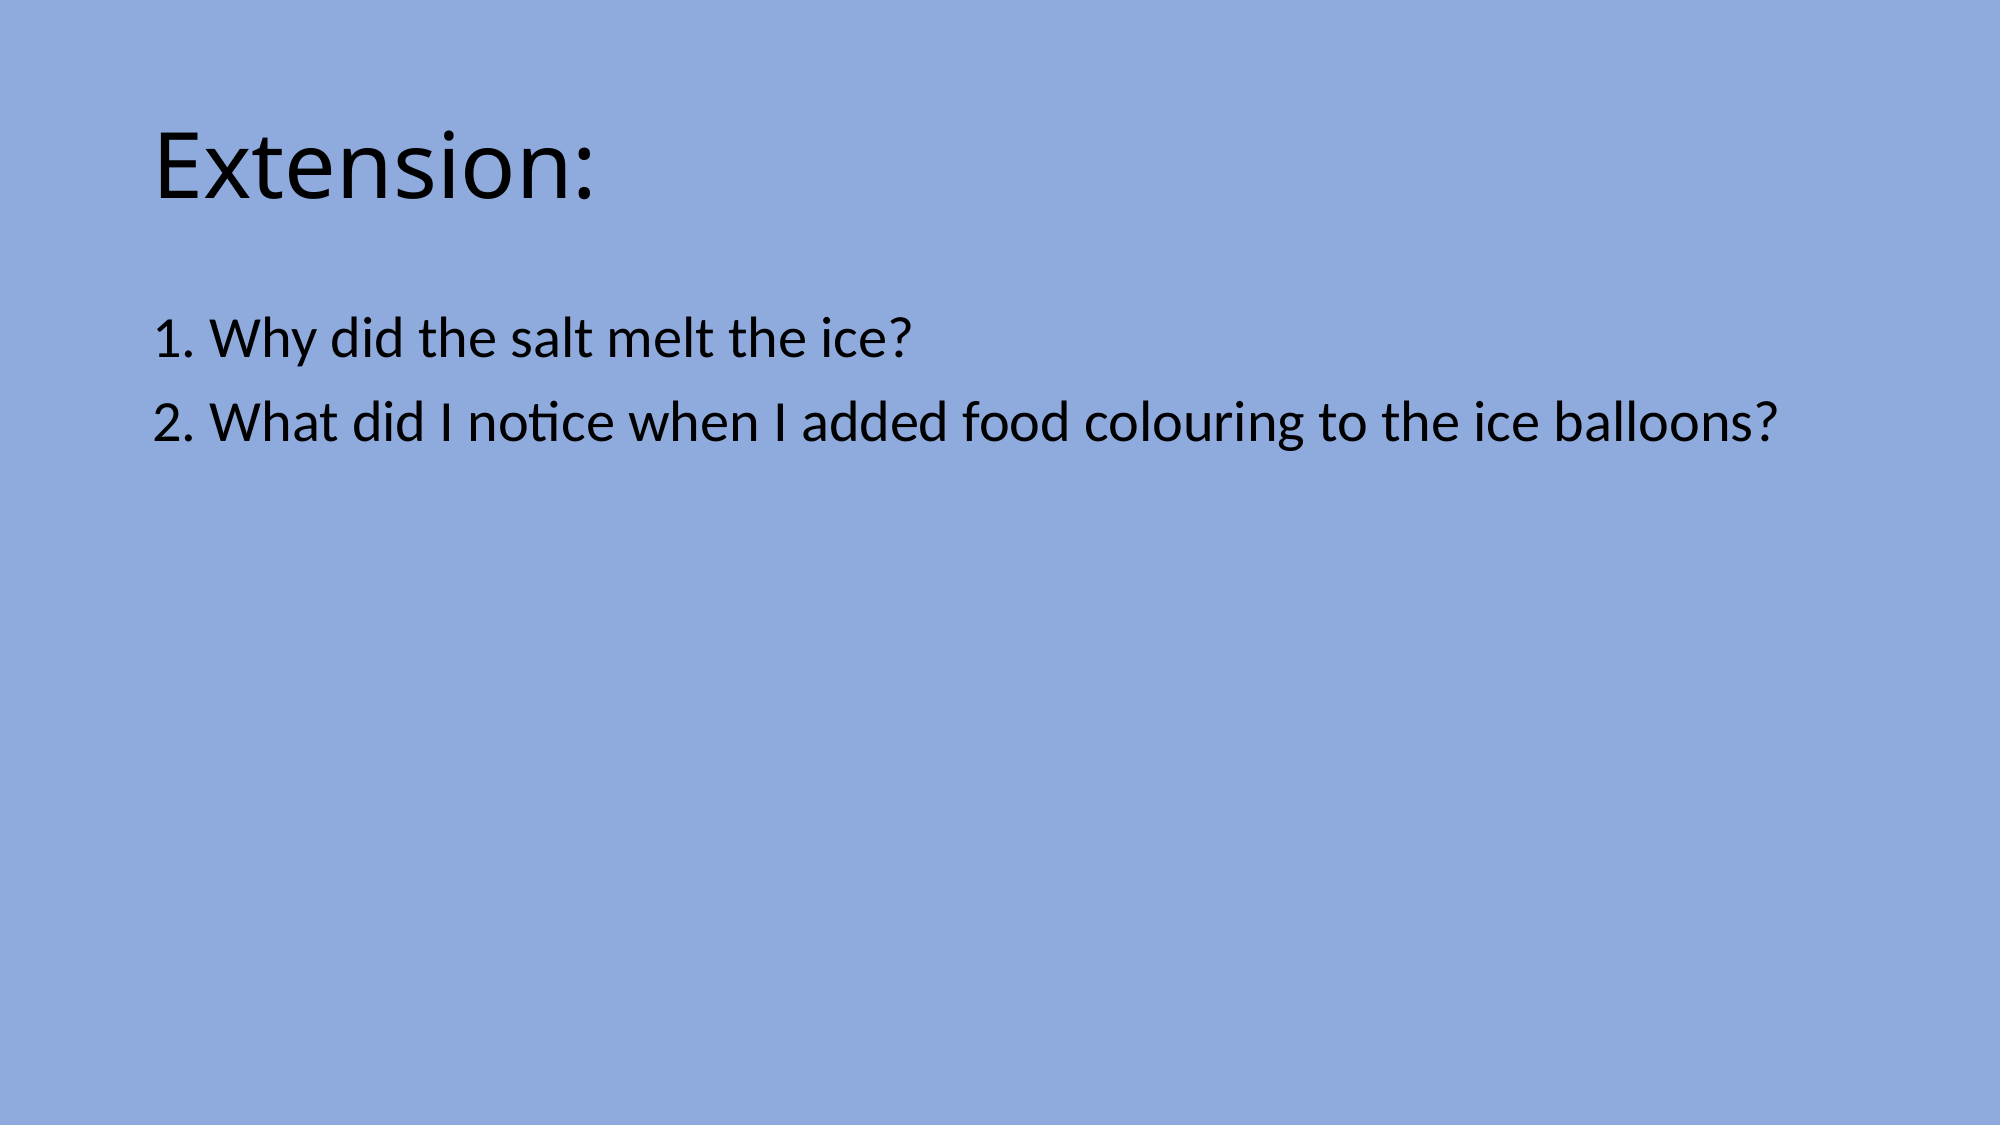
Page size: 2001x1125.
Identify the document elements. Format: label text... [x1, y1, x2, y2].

title Extension: [137, 59, 1863, 278]
list 1. Why did the salt melt the ice? 2. What did I notice when I added food colouring to the ice balloons? [137, 299, 1863, 1014]
